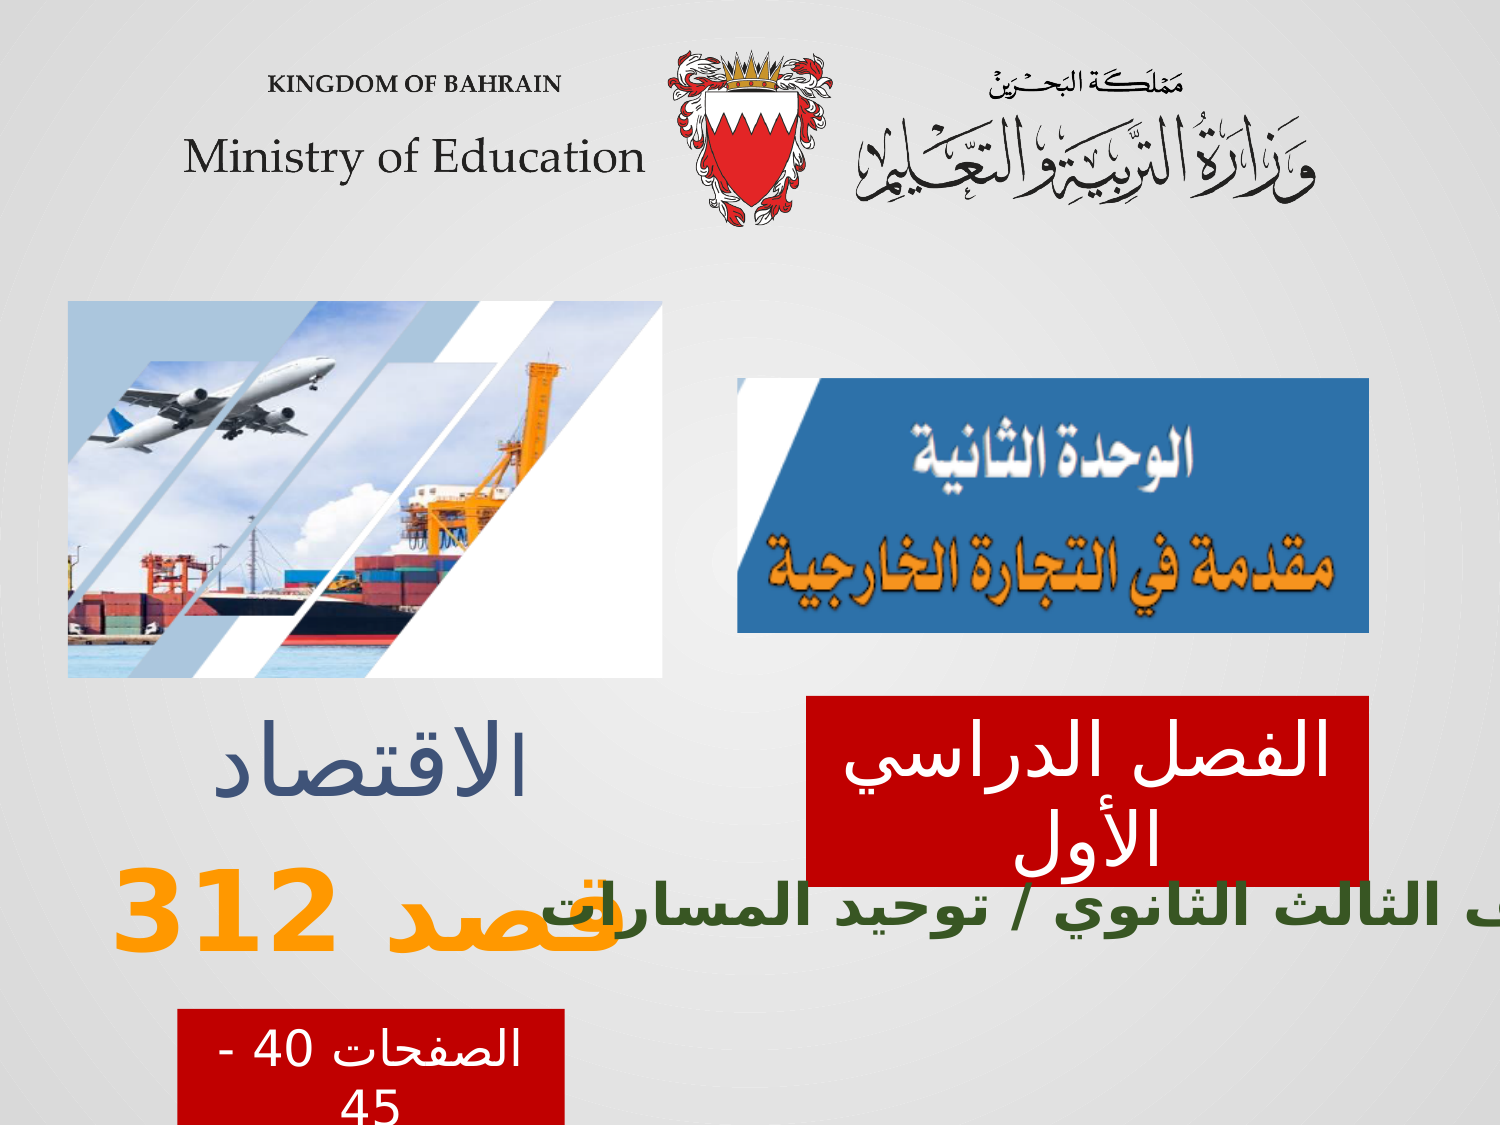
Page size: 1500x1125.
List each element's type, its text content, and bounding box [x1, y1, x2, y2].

text_box الفصل الدراسي الأول [806, 695, 1369, 861]
text_box للصف الثالث الثانوي / توحيد المسارات [528, 861, 1500, 1073]
picture [67, 301, 663, 678]
text_box الصفحات 40 - 45 [177, 1008, 565, 1125]
picture [184, 49, 1316, 227]
text_box الاقتصاد قصد 312 [0, 725, 776, 961]
picture [737, 377, 1369, 633]
